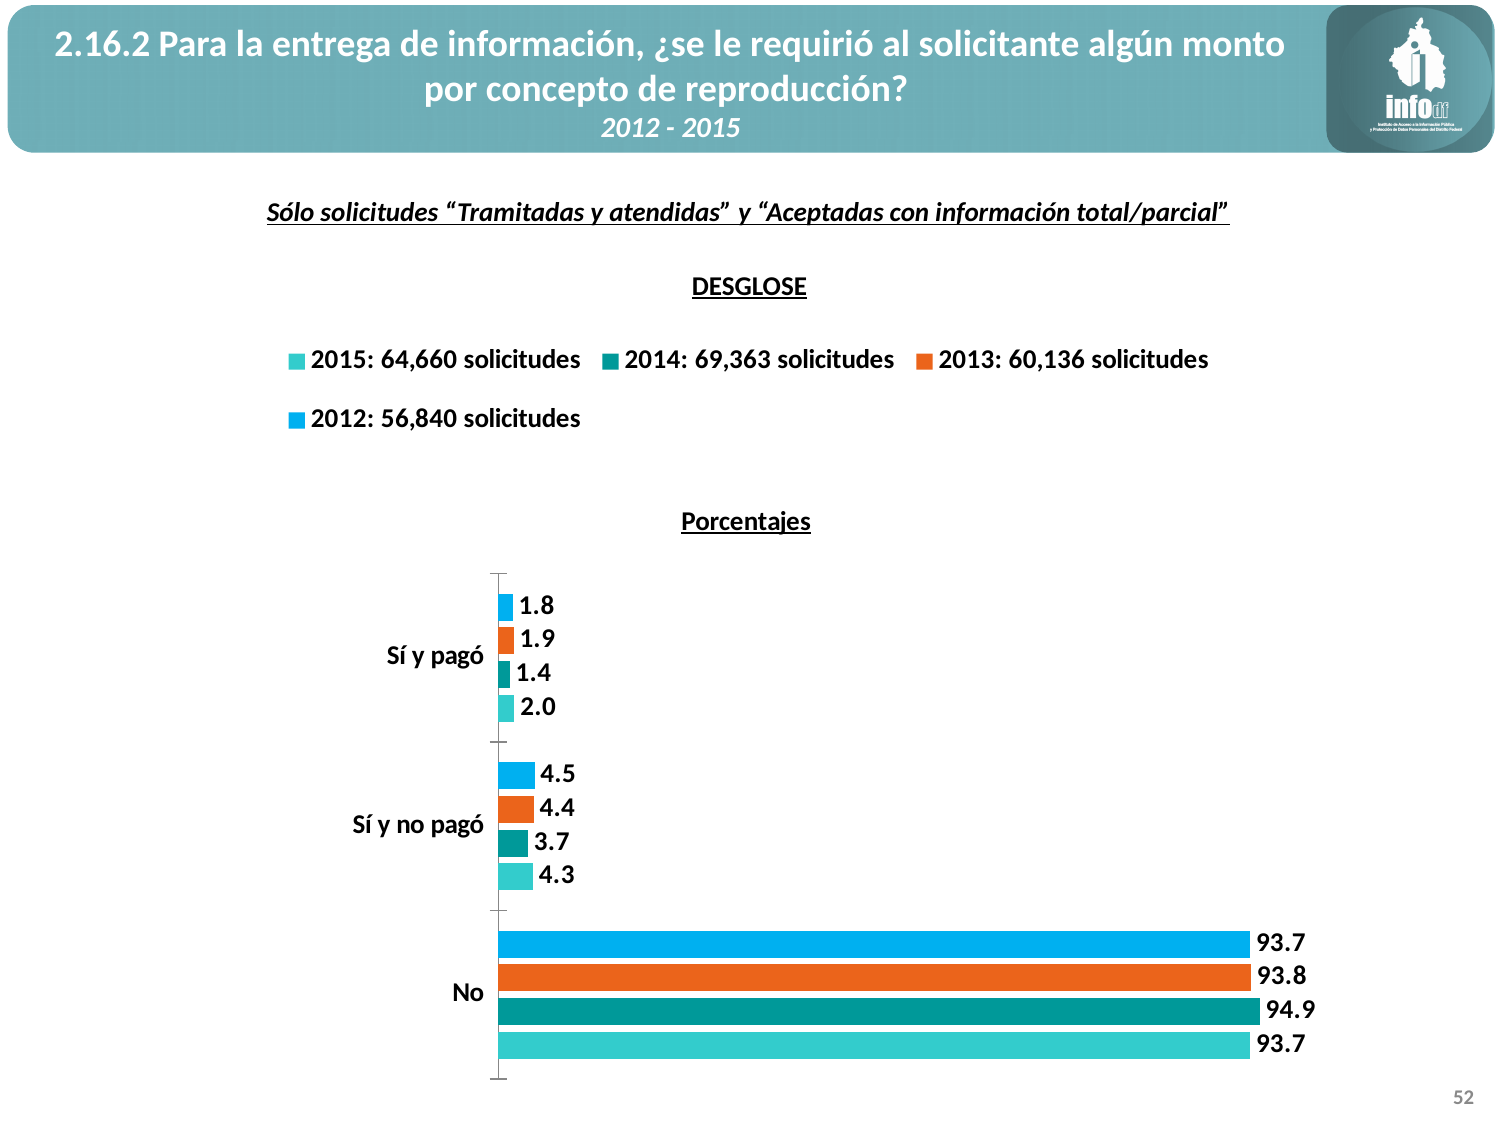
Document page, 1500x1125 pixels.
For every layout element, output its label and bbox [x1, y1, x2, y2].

picture [7, 17, 12, 141]
slide_number [1416, 1056, 1490, 1117]
chart [159, 303, 1341, 1107]
text_box [627, 260, 872, 303]
picture [19, 5, 1495, 153]
text_box [105, 187, 1392, 235]
text_box [12, 10, 1329, 152]
